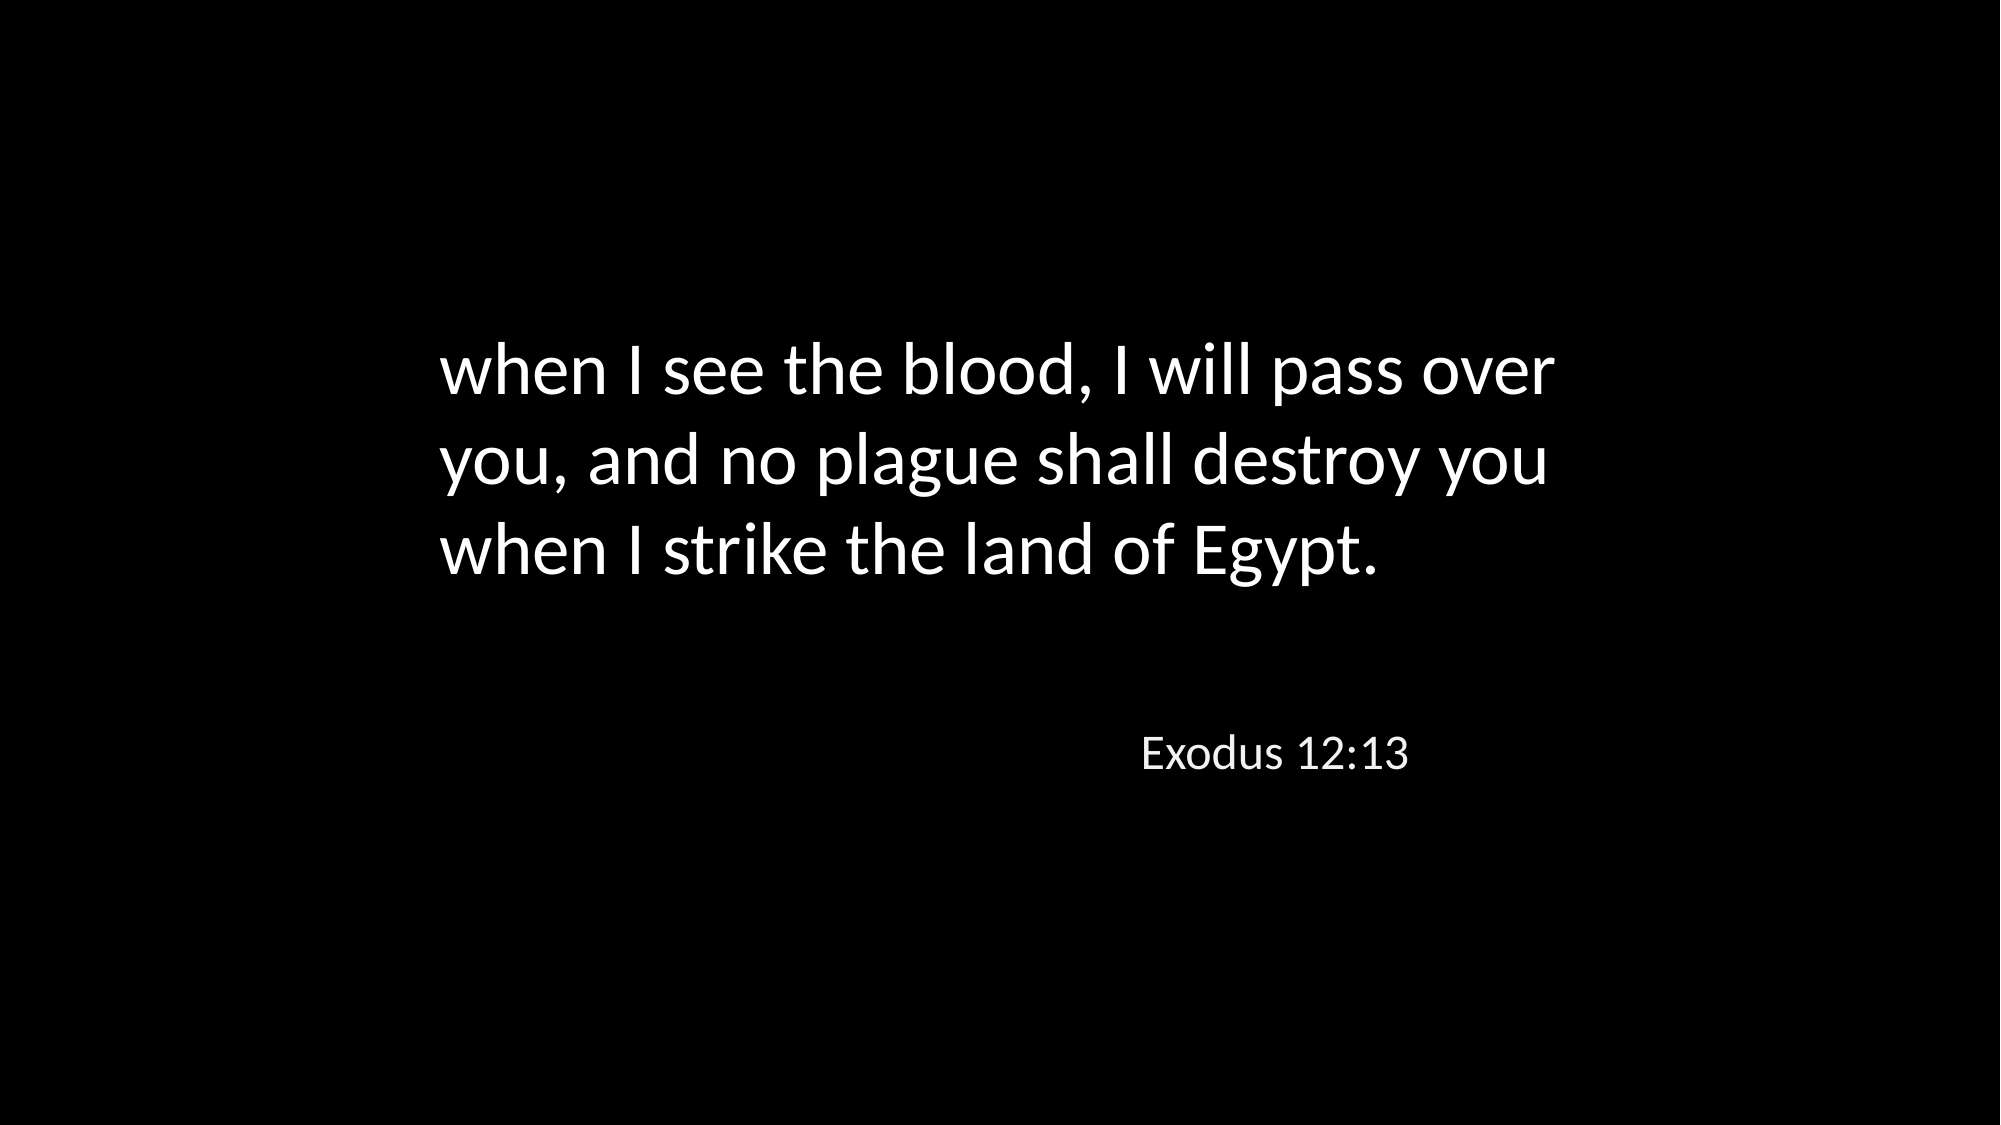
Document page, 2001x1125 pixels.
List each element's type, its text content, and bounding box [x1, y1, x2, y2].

text_box Exodus 12:13 [999, 712, 1550, 788]
text_box when I see the blood, I will pass over you, and no plague shall destroy you when I strike the land of Egypt. [425, 312, 1650, 598]
